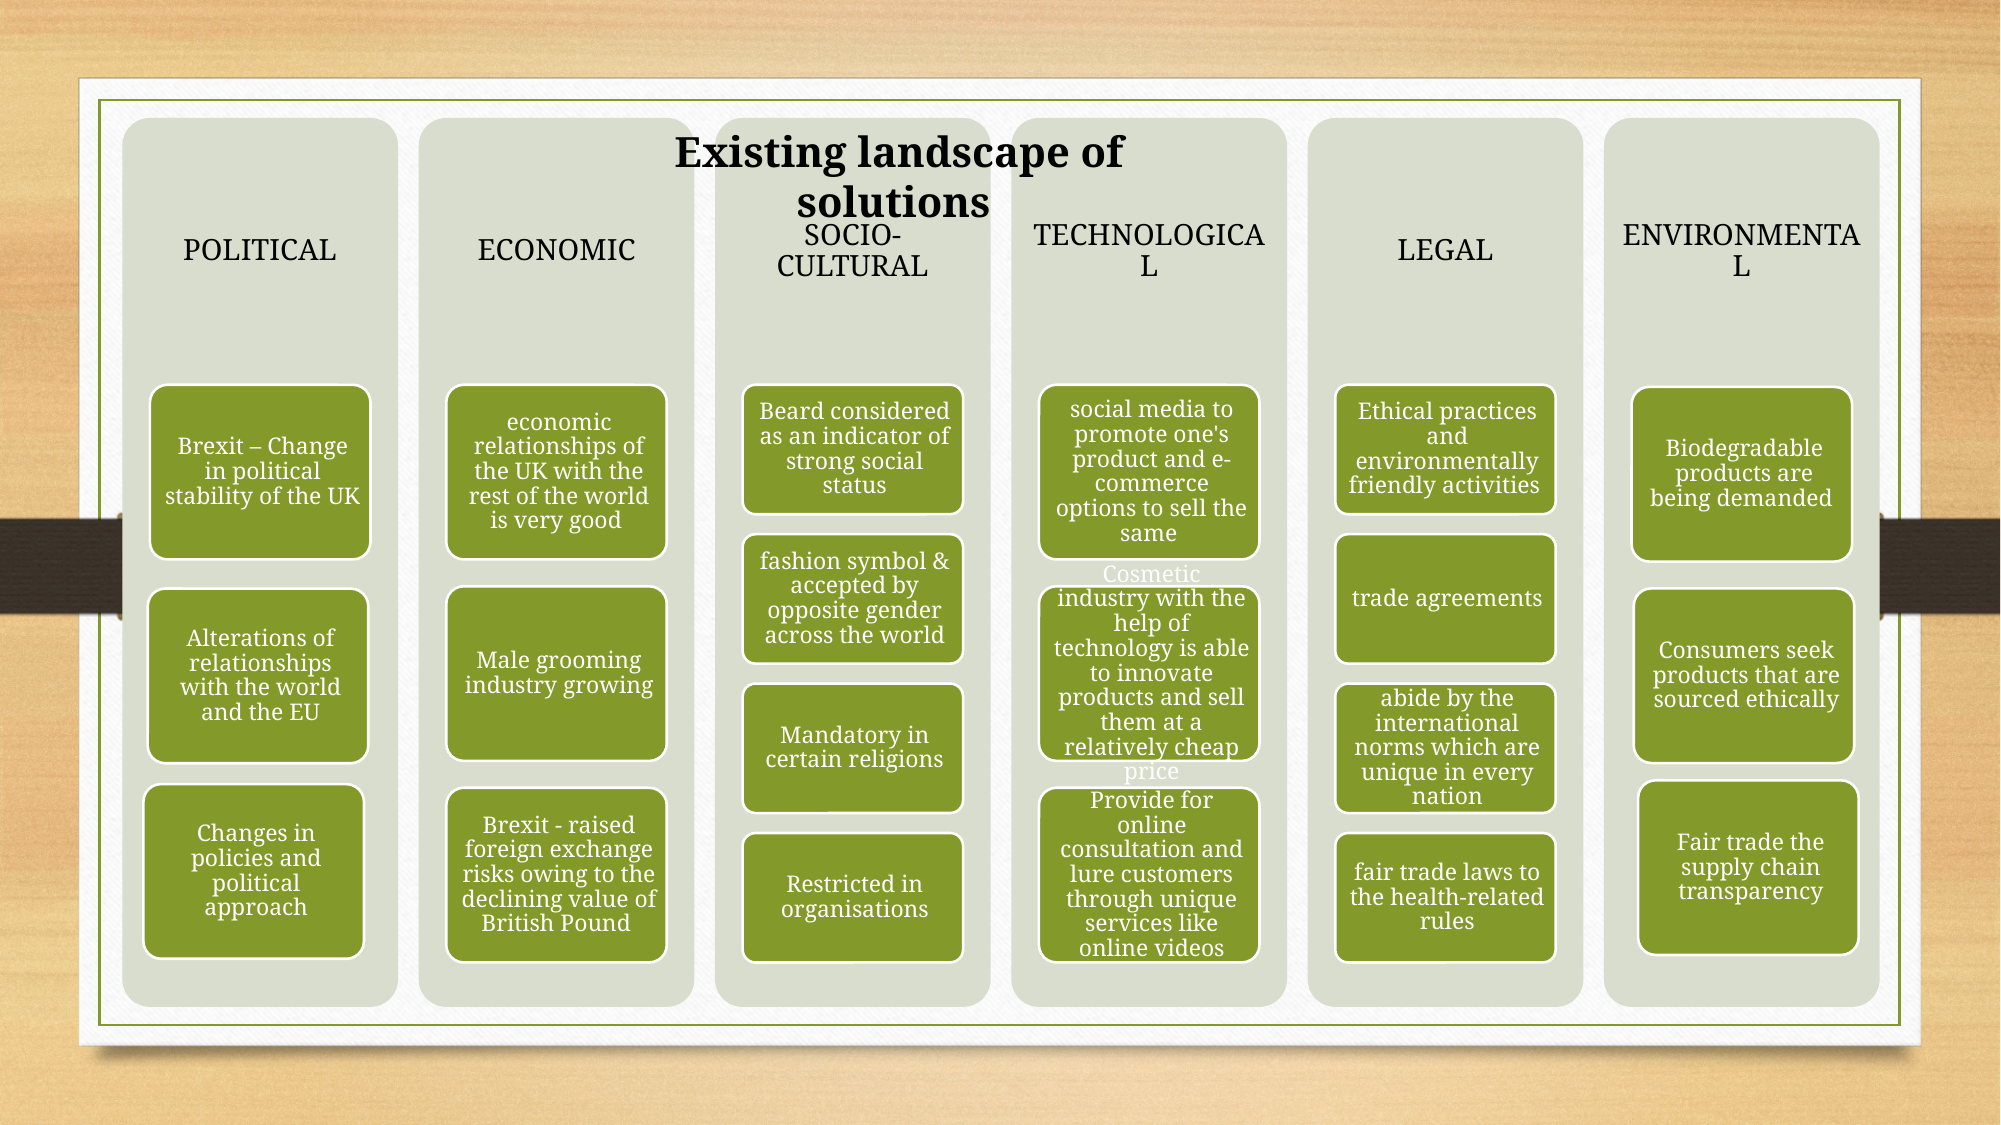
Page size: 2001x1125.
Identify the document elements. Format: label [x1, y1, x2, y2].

picture [0, 0, 2001, 1125]
text_box [121, 117, 1881, 1008]
